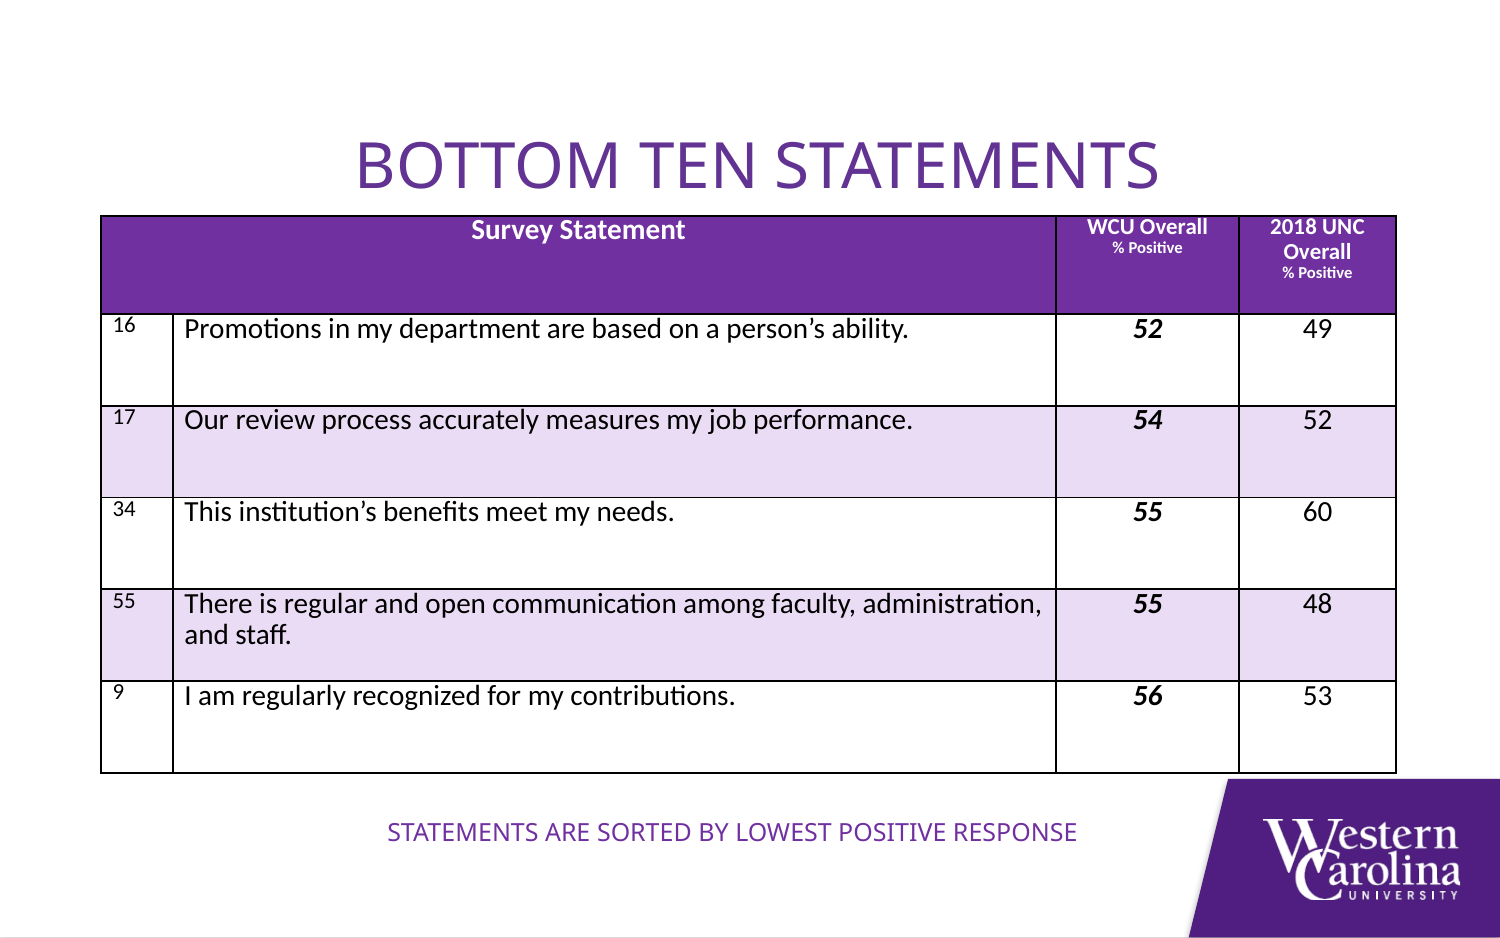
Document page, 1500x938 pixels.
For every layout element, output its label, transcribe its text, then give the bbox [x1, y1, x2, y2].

table_cell 56 [1057, 682, 1238, 772]
table_cell 17 [102, 407, 172, 497]
table_cell Our review process accurately measures my job performance. [174, 407, 1055, 497]
table_cell 52 [1057, 315, 1238, 405]
table_header Survey Statement [102, 217, 1055, 313]
table_cell 34 [102, 498, 172, 588]
table_cell 53 [1240, 682, 1395, 772]
table_cell I am regularly recognized for my contributions. [174, 682, 1055, 772]
table_cell 60 [1240, 498, 1395, 588]
table_cell 48 [1240, 590, 1395, 680]
table_cell There is regular and open communication among faculty, administration, and staff. [174, 590, 1055, 680]
table_cell 49 [1240, 315, 1395, 405]
list Bottom Ten Statements [60, 83, 1455, 257]
table_cell 55 [102, 590, 172, 680]
table_cell Promotions in my department are based on a person’s ability. [174, 315, 1055, 405]
table_cell 52 [1240, 407, 1395, 497]
text_box Statements are sorted by lowest positive response [372, 768, 1123, 854]
table_cell 55 [1057, 498, 1238, 588]
table_cell 9 [102, 682, 172, 772]
table_cell 55 [1057, 590, 1238, 680]
table_header 2018 UNC Overall % Positive [1240, 217, 1395, 313]
table_cell 54 [1057, 407, 1238, 497]
table_cell This institution’s benefits meet my needs. [174, 498, 1055, 588]
table_cell 16 [102, 315, 172, 405]
table_header WCU Overall % Positive [1057, 217, 1238, 313]
